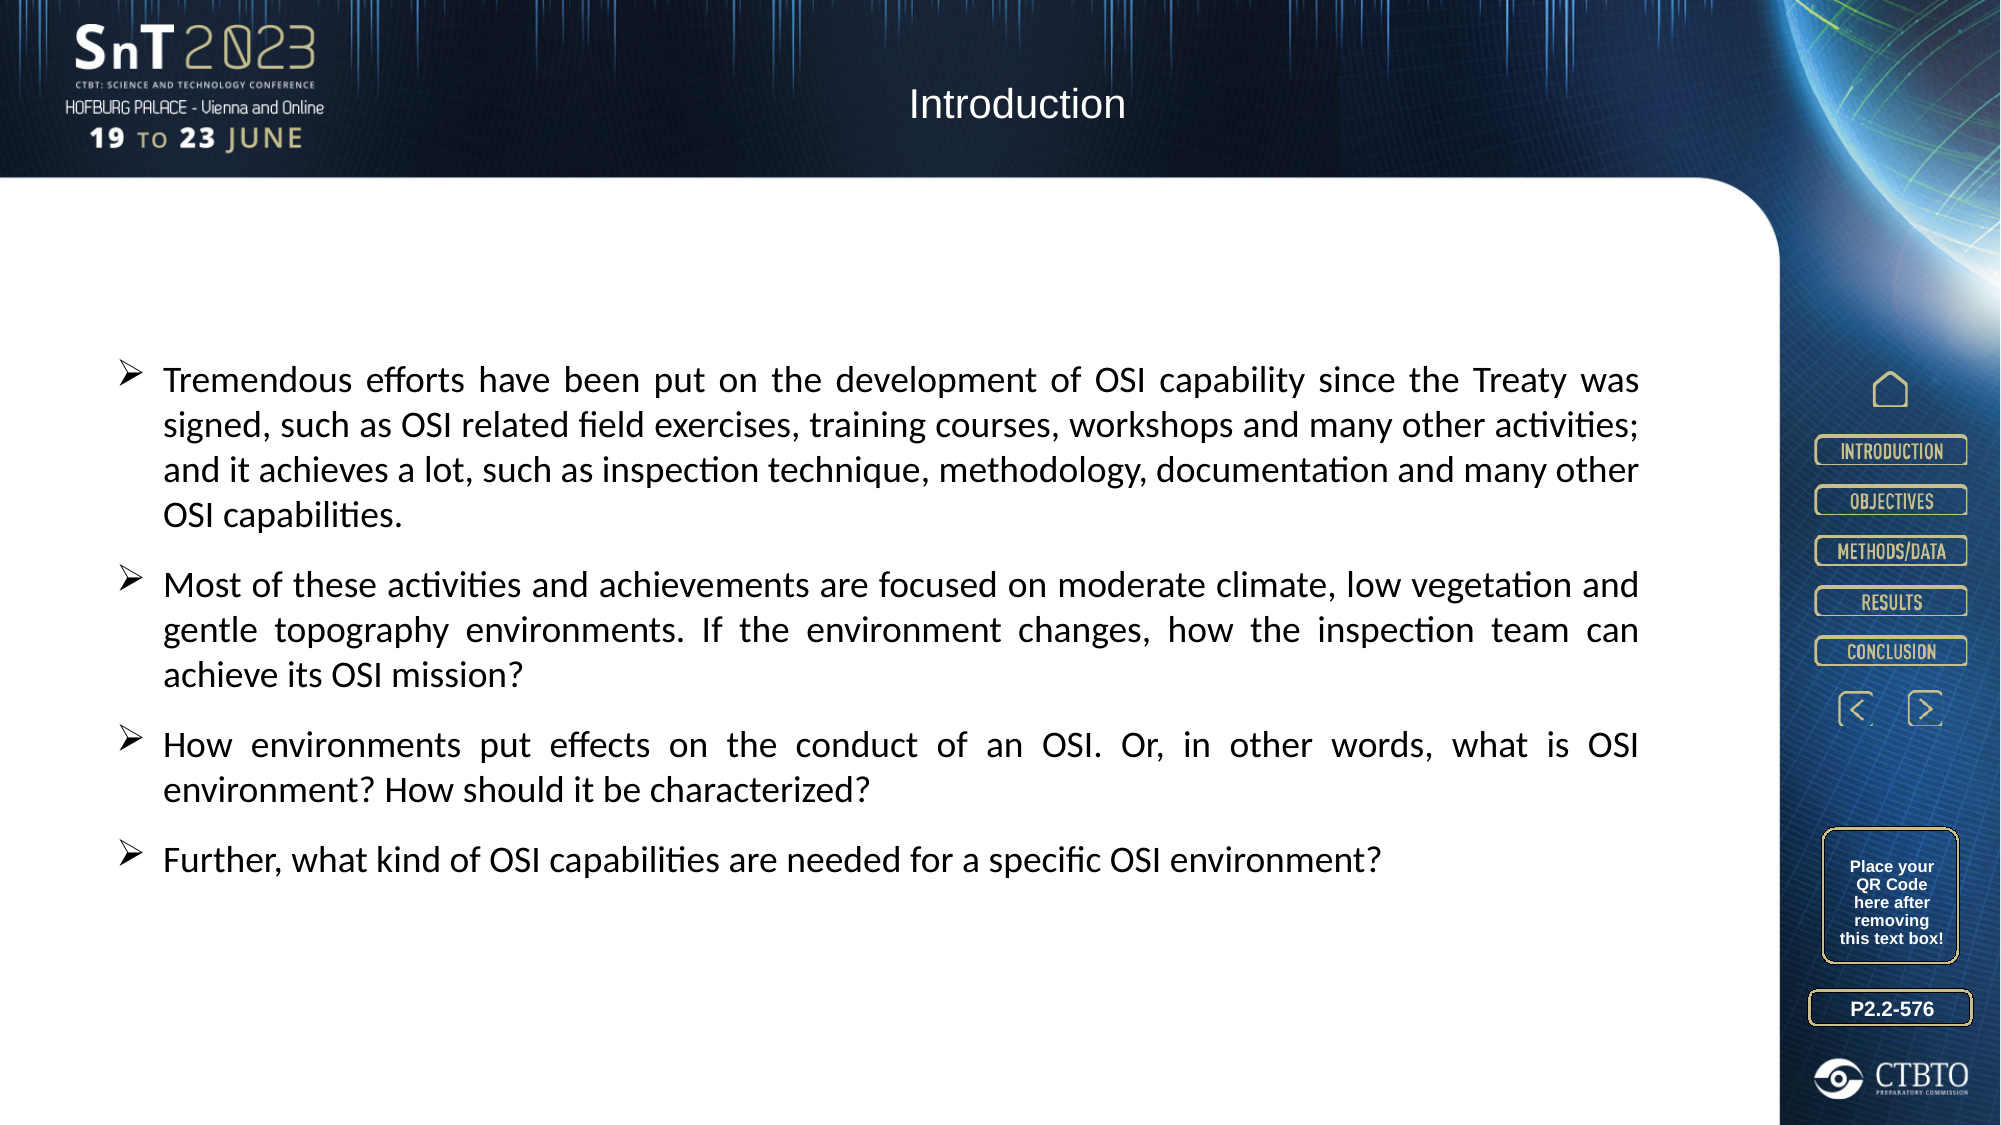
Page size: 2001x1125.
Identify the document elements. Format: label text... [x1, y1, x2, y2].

text_box P2.2-576 [1766, 973, 2000, 1047]
text_box Introduction [359, 43, 1676, 136]
picture [0, 0, 2001, 1125]
text_box Tremendous efforts have been put on the development of OSI capability since the Treaty was signed, such as OSI related field exercises, training courses, workshops and many other activities; and it achieves a lot, such as inspection technique, methodology, documentation and many other OSI capabilities. Most of these activities and achievements are focused on moderate climate, low vegetation and gentle topography environments. If the environment changes, how the inspection team can achieve its OSI mission? How environments put effects on the conduct of an OSI. Or, in other words, what is OSI environment? How should it be characterized? Further, what kind of OSI capabilities are needed for a specific OSI environment? [101, 347, 1656, 888]
text_box Place your QR Code here after removing this text box! [1824, 841, 1960, 964]
